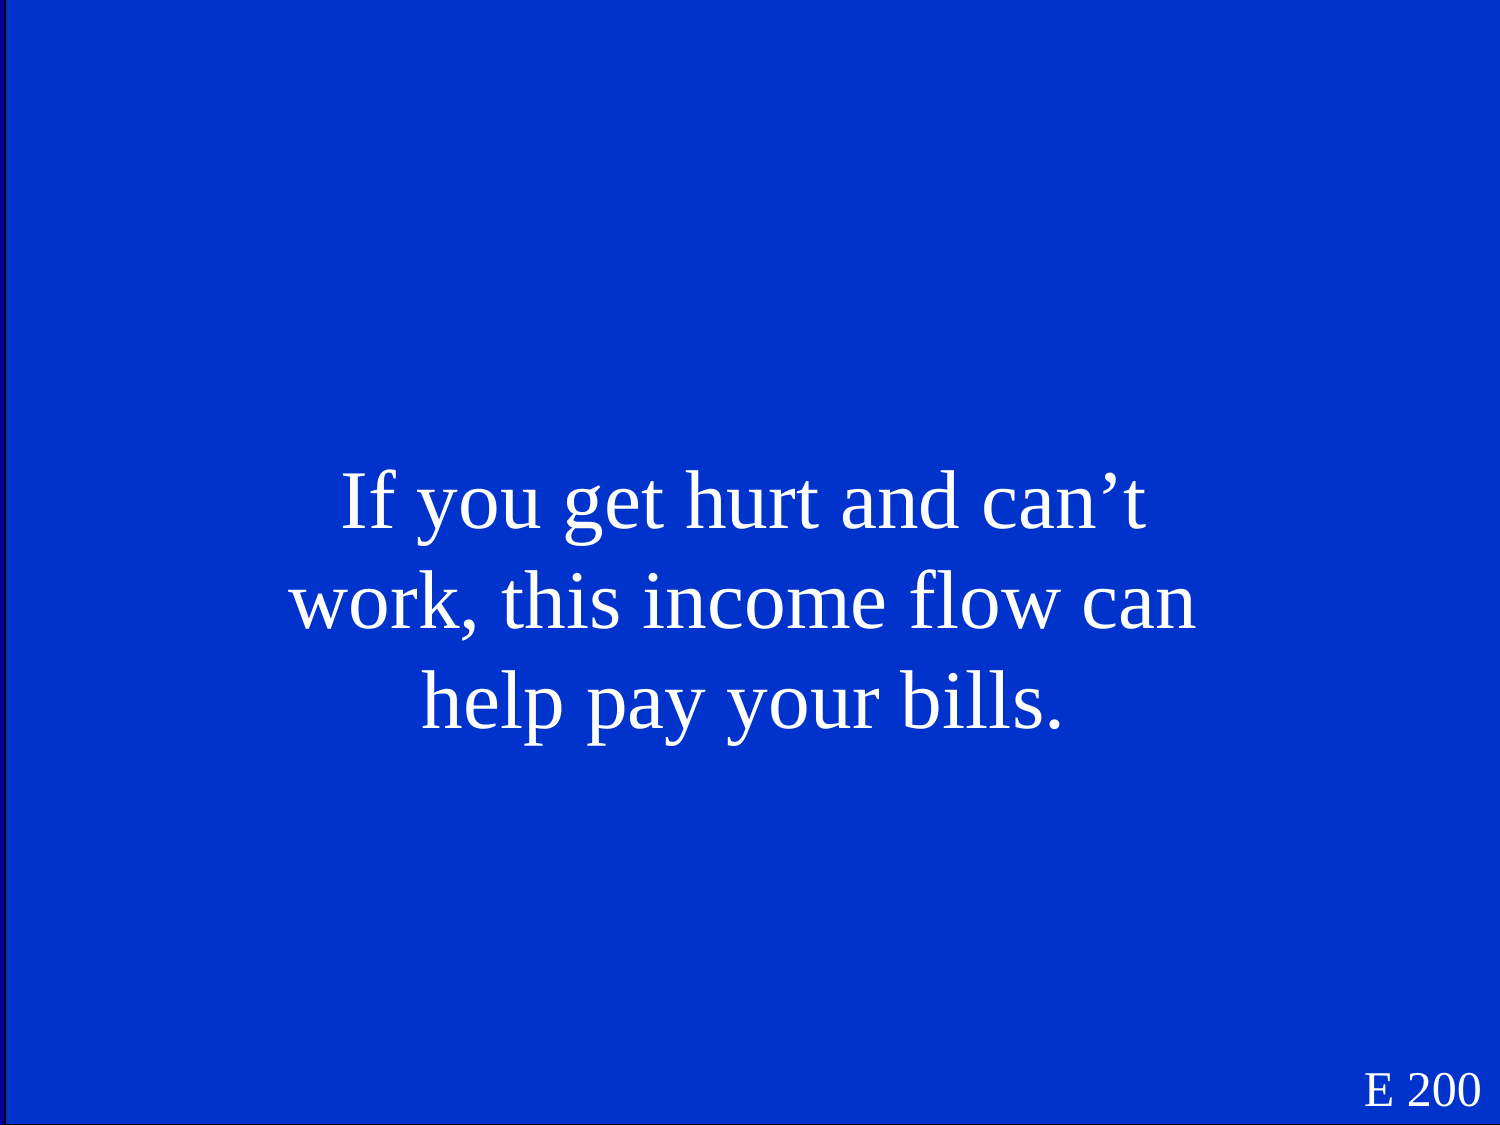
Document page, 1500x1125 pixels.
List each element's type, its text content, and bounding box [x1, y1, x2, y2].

text_box E 200 [1349, 1049, 1497, 1125]
text_box If you get hurt and can’t work, this income flow can help pay your bills. [224, 437, 1263, 753]
text_box [4, 0, 1500, 1125]
